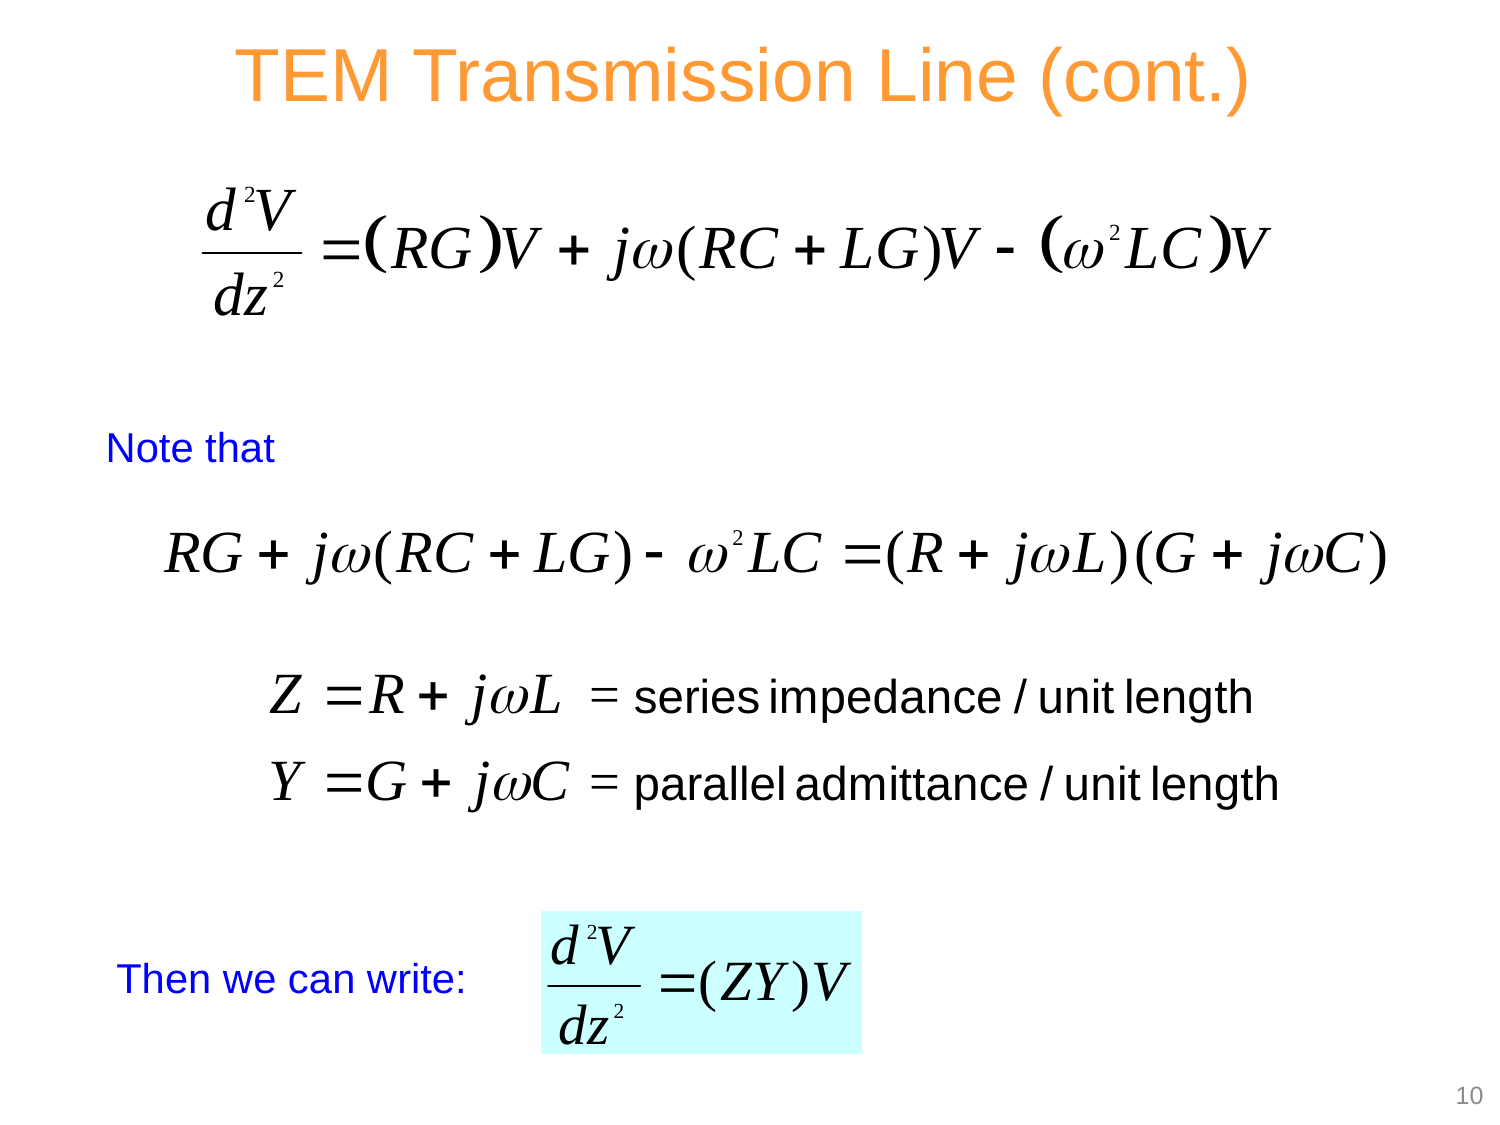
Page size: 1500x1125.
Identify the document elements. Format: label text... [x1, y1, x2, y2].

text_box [194, 172, 1283, 326]
text_box Note that [90, 413, 304, 478]
text_box TEM Transmission Line (cont.) [35, 19, 1452, 124]
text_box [540, 910, 862, 1054]
text_box Then we can write: [101, 944, 505, 1010]
slide_number 10 [1148, 1065, 1499, 1125]
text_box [262, 663, 1288, 825]
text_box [155, 516, 1398, 595]
